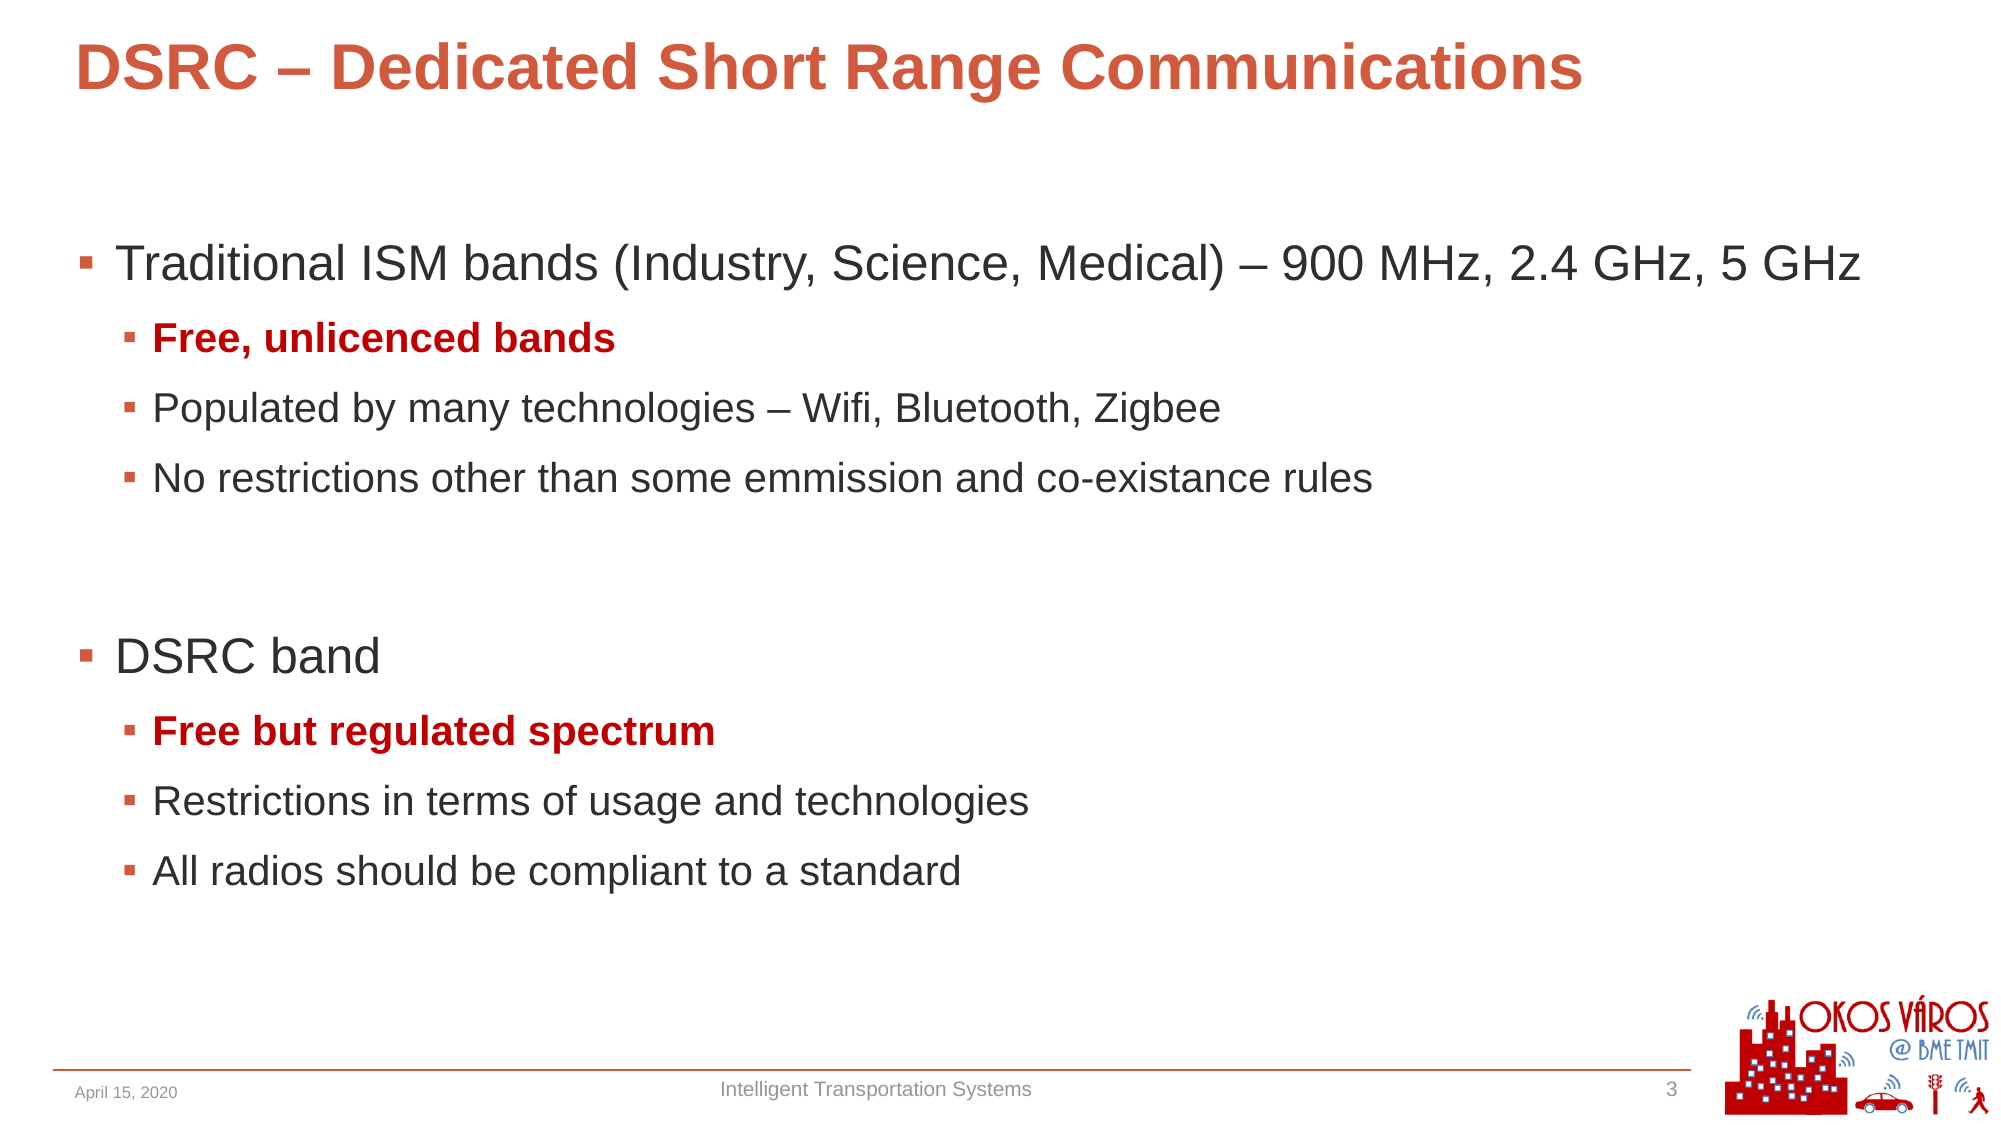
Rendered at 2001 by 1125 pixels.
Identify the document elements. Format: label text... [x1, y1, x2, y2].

picture [1725, 1070, 1989, 1115]
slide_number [59, 1069, 279, 1115]
footer Intelligent Transportation Systems [282, 1069, 1471, 1107]
list Traditional ISM bands (Industry, Science, Medical) – 900 MHz, 2.4 GHz, 5 GHz Free, unlicenced bands Populated by many technologies – Wifi, Bluetooth, Zigbee No restrictions other than some emmission and co-existance rules DSRC band Free but regulated spectrum Restrictions in terms of usage and technologies All radios should be compliant to a standard [62, 142, 2000, 1070]
title DSRC – Dedicated Short Range Communications [60, 25, 1948, 111]
slide_number 3 [1542, 1069, 1693, 1107]
